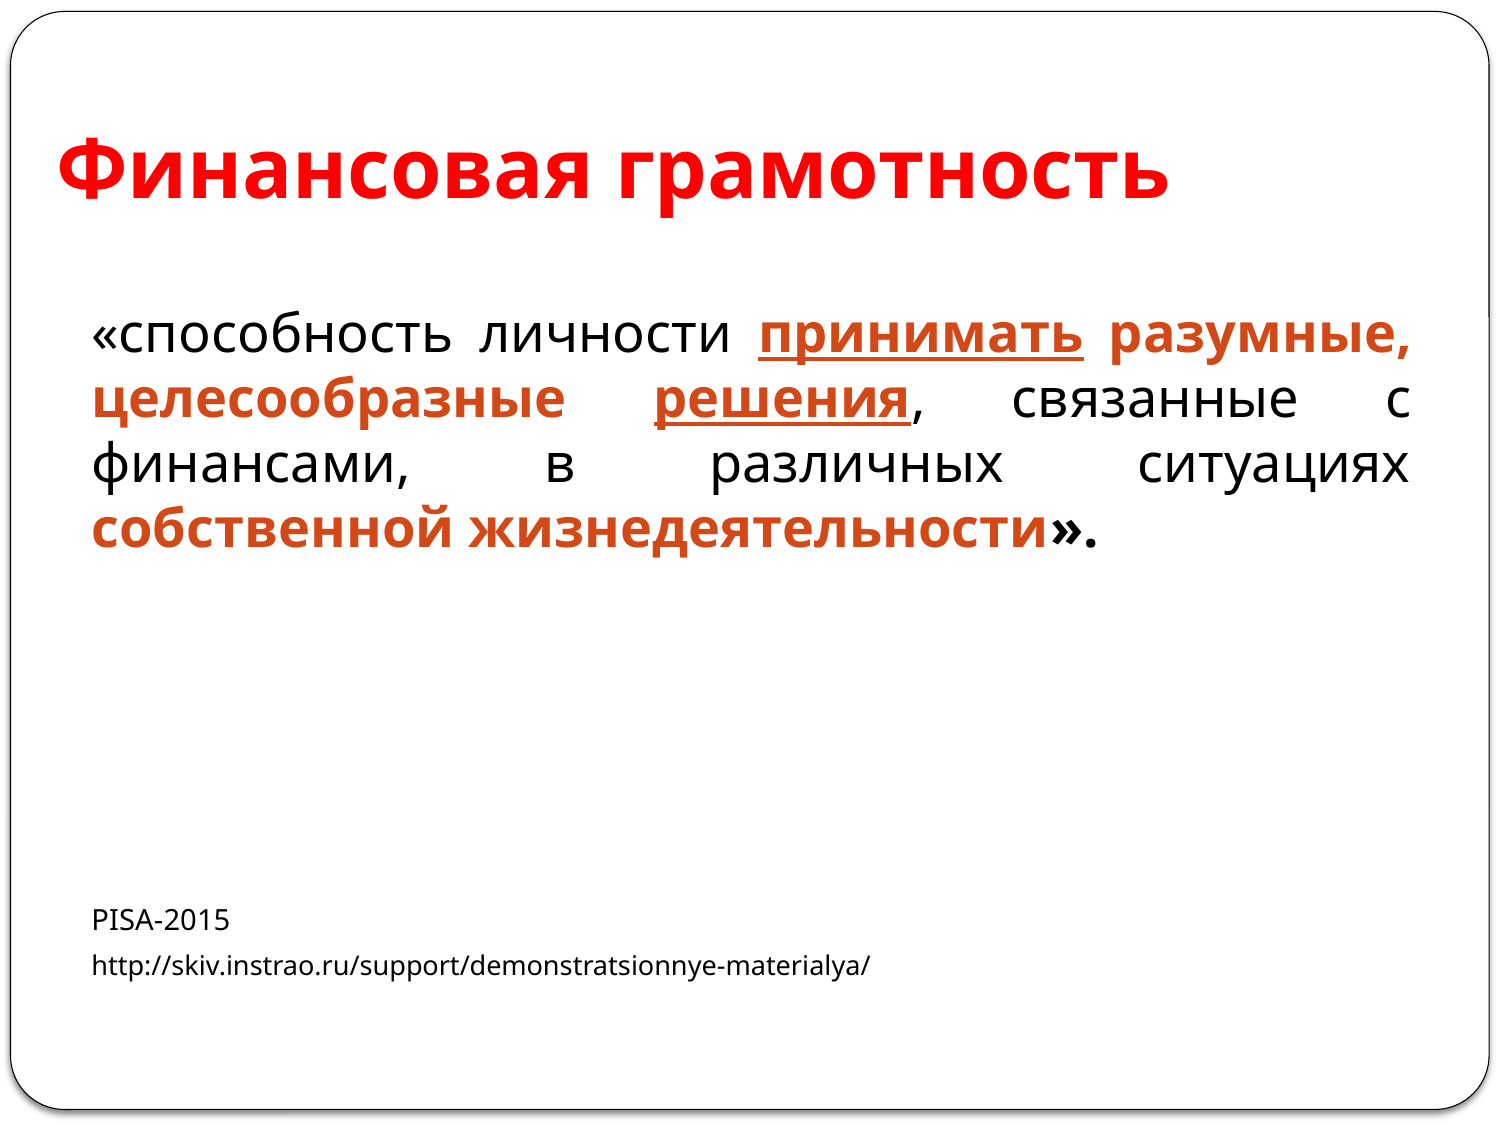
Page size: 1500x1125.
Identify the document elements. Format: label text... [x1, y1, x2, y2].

list «способность личности принимать разумные, целесообразные решения, связанные с финансами, в различных ситуациях собственной жизнедеятельности». PISA-2015 http://skiv.instrao.ru/support/demonstratsionnye-materialya/ [76, 290, 1427, 1034]
title Финансовая грамотность [41, 42, 1392, 231]
